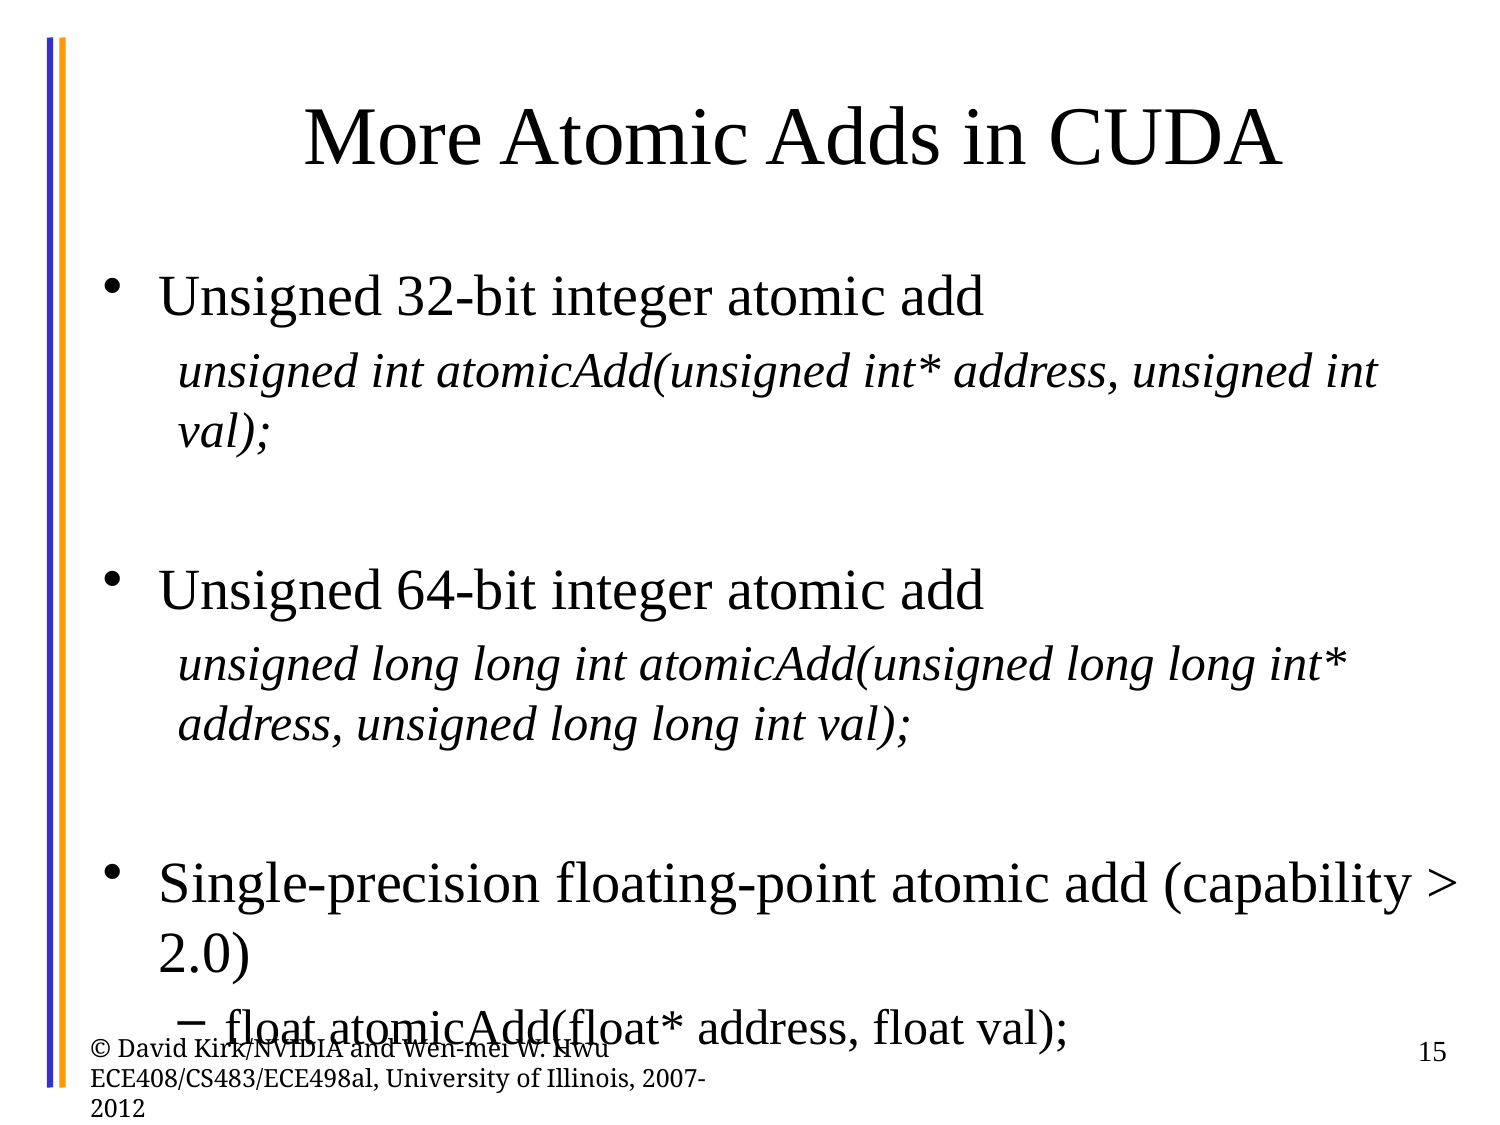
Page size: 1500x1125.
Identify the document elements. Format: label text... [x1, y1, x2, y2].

slide_number 15 [1149, 1024, 1463, 1101]
footer © David Kirk/NVIDIA and Wen-mei W. Hwu ECE408/CS483/ECE498al, University of Illinois, 2007-2012 [74, 1024, 726, 1101]
list Unsigned 32-bit integer atomic add unsigned int atomicAdd(unsigned int* address, unsigned int val); Unsigned 64-bit integer atomic add unsigned long long int atomicAdd(unsigned long long int* address, unsigned long long int val); Single-precision floating-point atomic add (capability > 2.0) float atomicAdd(float* address, float val); [87, 249, 1500, 1000]
title More Atomic Adds in CUDA [112, 37, 1475, 225]
